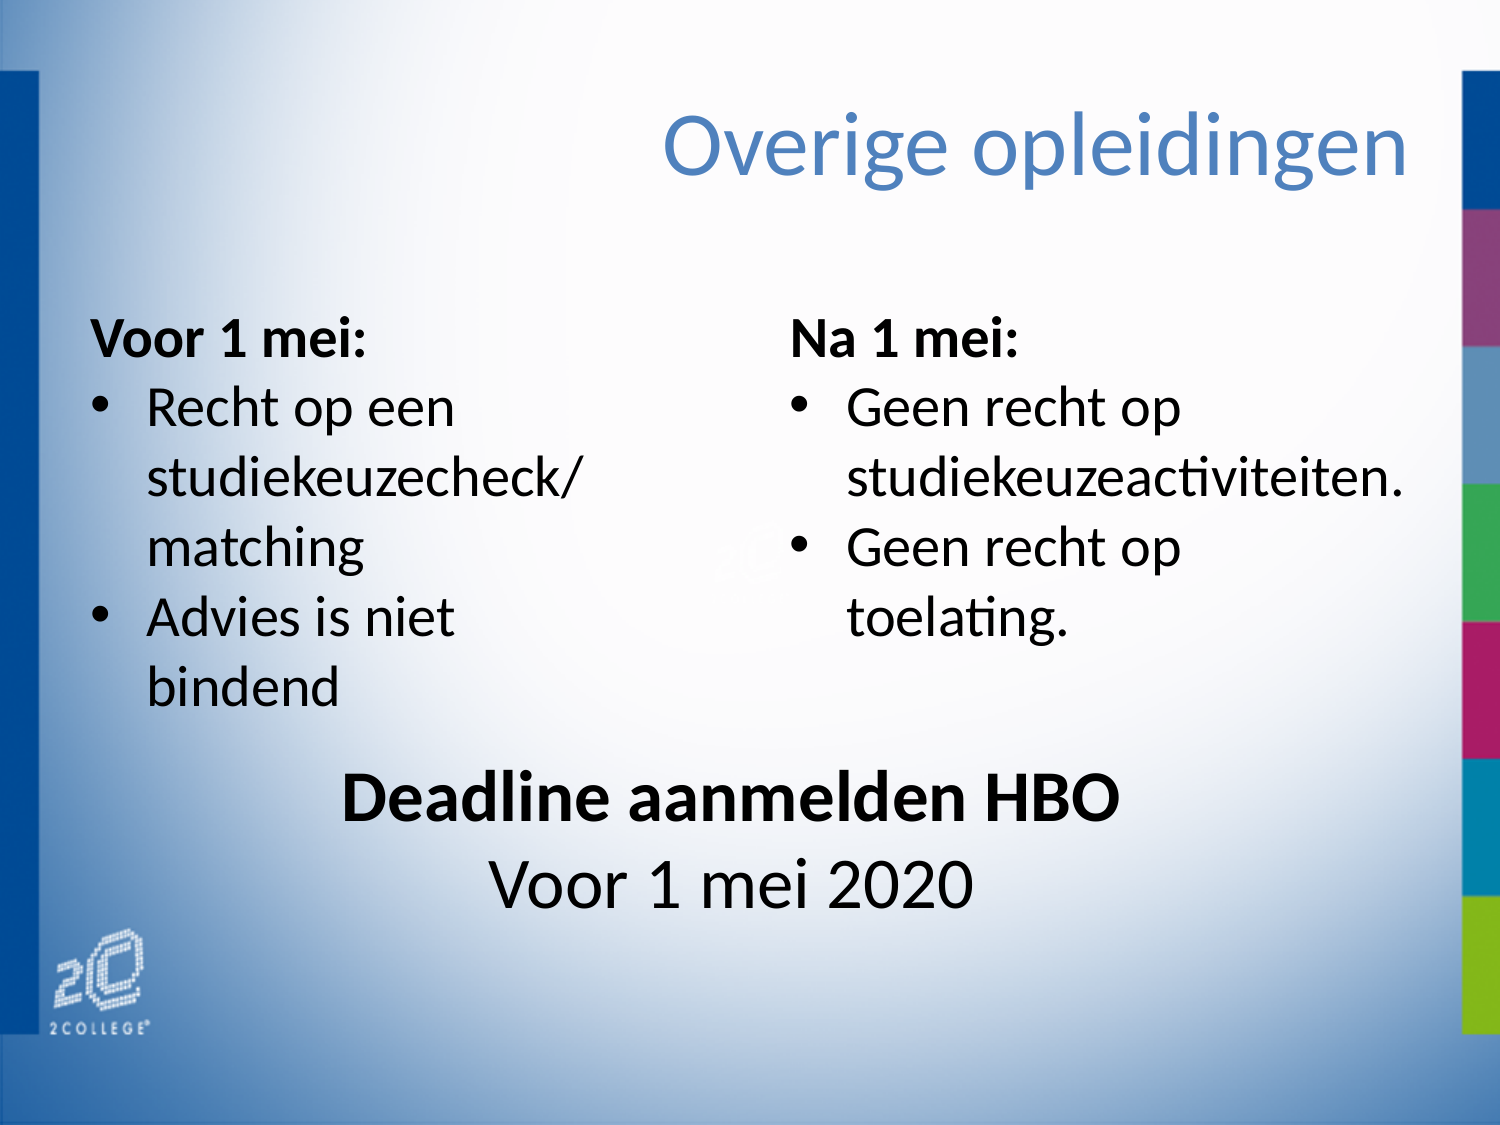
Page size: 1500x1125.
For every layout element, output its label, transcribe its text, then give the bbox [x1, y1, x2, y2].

text_box Deadline aanmelden HBO Voor 1 mei 2020 [144, 740, 1320, 976]
list Voor 1 mei: Recht op een studiekeuzecheck/matching Advies is niet bindend [75, 291, 638, 834]
list Na 1 mei: Geen recht op studiekeuzeactiviteiten. Geen recht op toelating. [774, 291, 1431, 834]
title Overige opleidingen [75, 45, 1425, 233]
picture [0, 0, 1500, 1125]
text_box [53, 30, 1459, 181]
